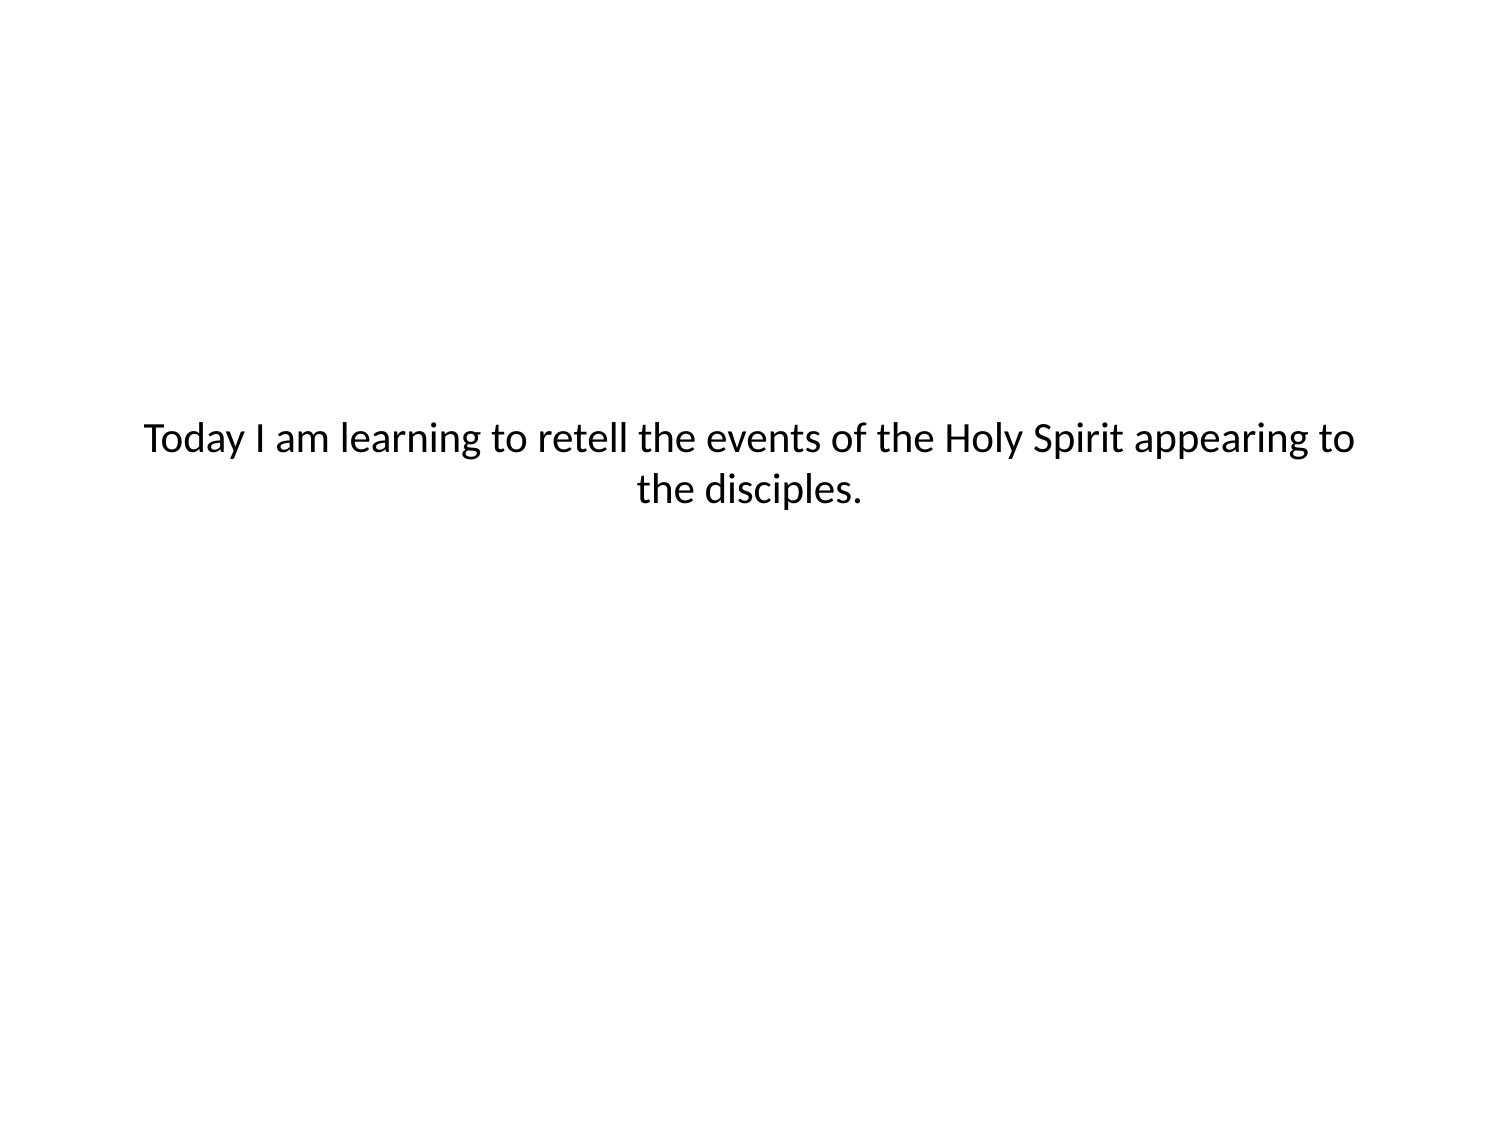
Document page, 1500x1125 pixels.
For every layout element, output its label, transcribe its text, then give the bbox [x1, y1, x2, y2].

title Today I am learning to retell the events of the Holy Spirit appearing to the disciples. [112, 349, 1388, 591]
